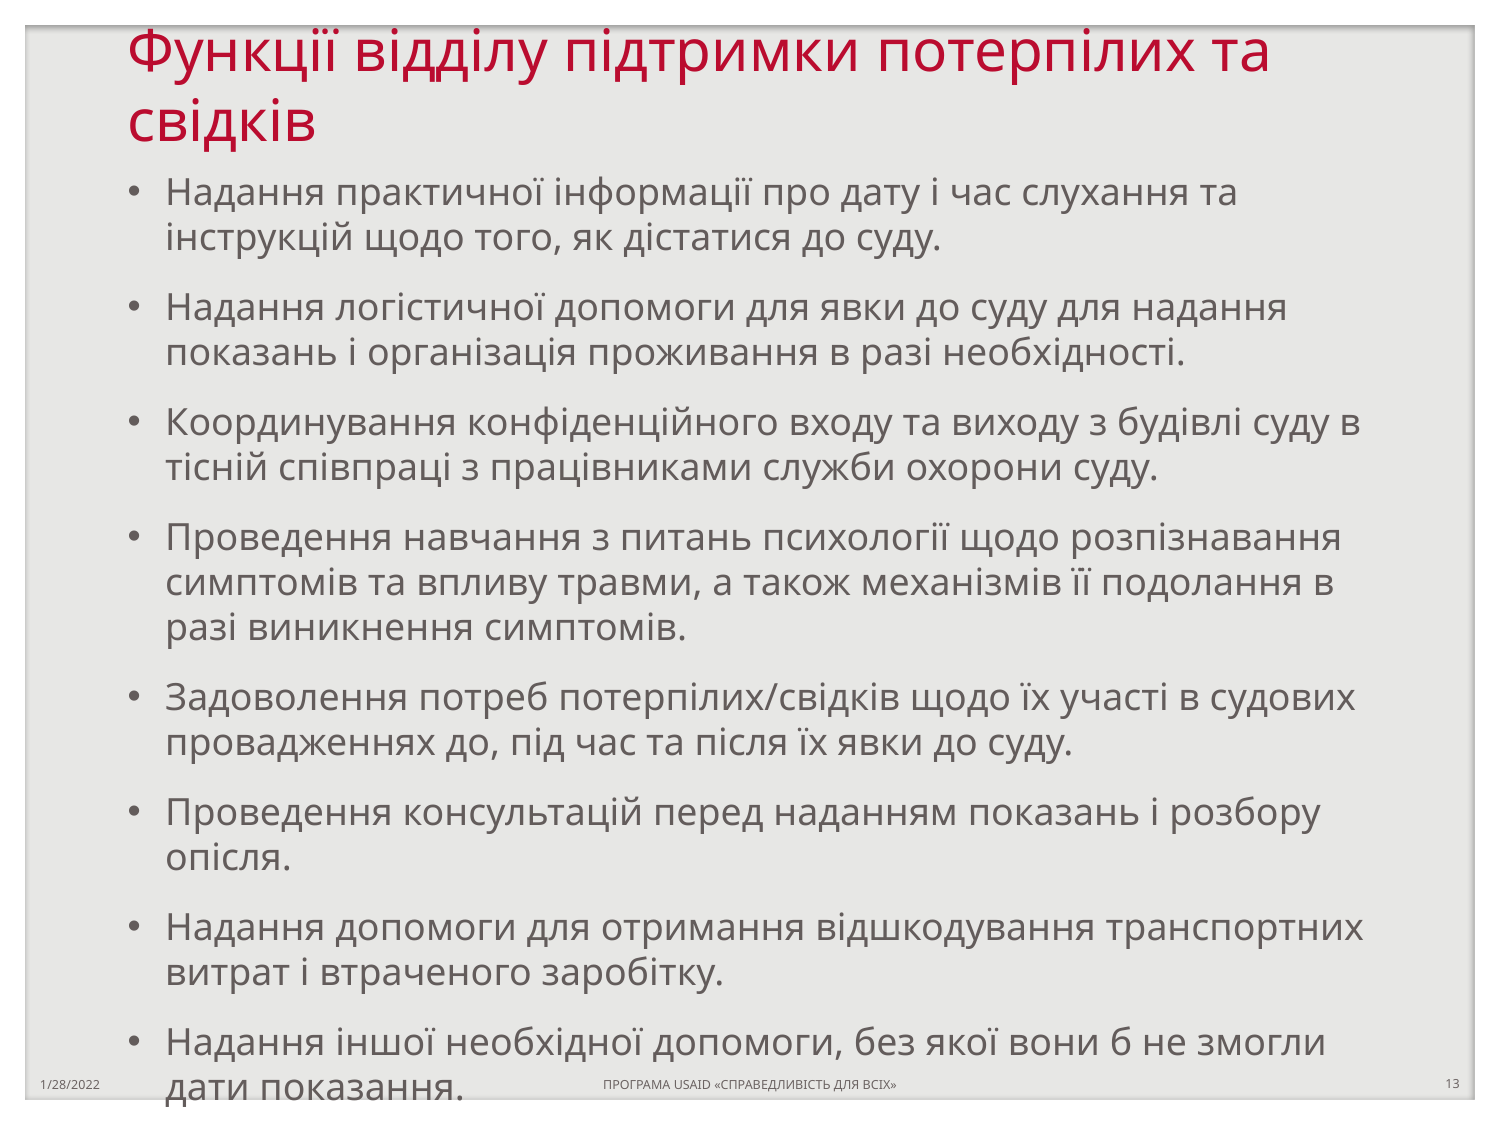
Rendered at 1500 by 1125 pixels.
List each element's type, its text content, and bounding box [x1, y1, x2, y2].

footer ПРОГРАМА USAID «СПРАВЕДЛИВІСТЬ ДЛЯ ВСІХ» [512, 1069, 988, 1100]
list Надання практичної інформації про дату і час слухання та інструкцій щодо того, як дістатися до суду. Надання логістичної допомоги для явки до суду для надання показань і організація проживання в разі необхідності. Координування конфіденційного входу та виходу з будівлі суду в тісній співпраці з працівниками служби охорони суду. Проведення навчання з питань психології щодо розпізнавання симптомів та впливу травми, а також механізмів її подолання в разі виникнення симптомів. Задоволення потреб потерпілих/свідків щодо їх участі в судових провадженнях до, під час та після їх явки до суду. Проведення консультацій перед наданням показань і розбору опісля. Надання допомоги для отримання відшкодування транспортних витрат і втраченого заробітку. Надання іншої необхідної допомоги, без якої вони б не змогли дати показання. [112, 161, 1388, 980]
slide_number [24, 1069, 375, 1100]
title Функції відділу підтримки потерпілих та свідків [112, 75, 1388, 161]
slide_number 13 [1125, 1069, 1475, 1100]
